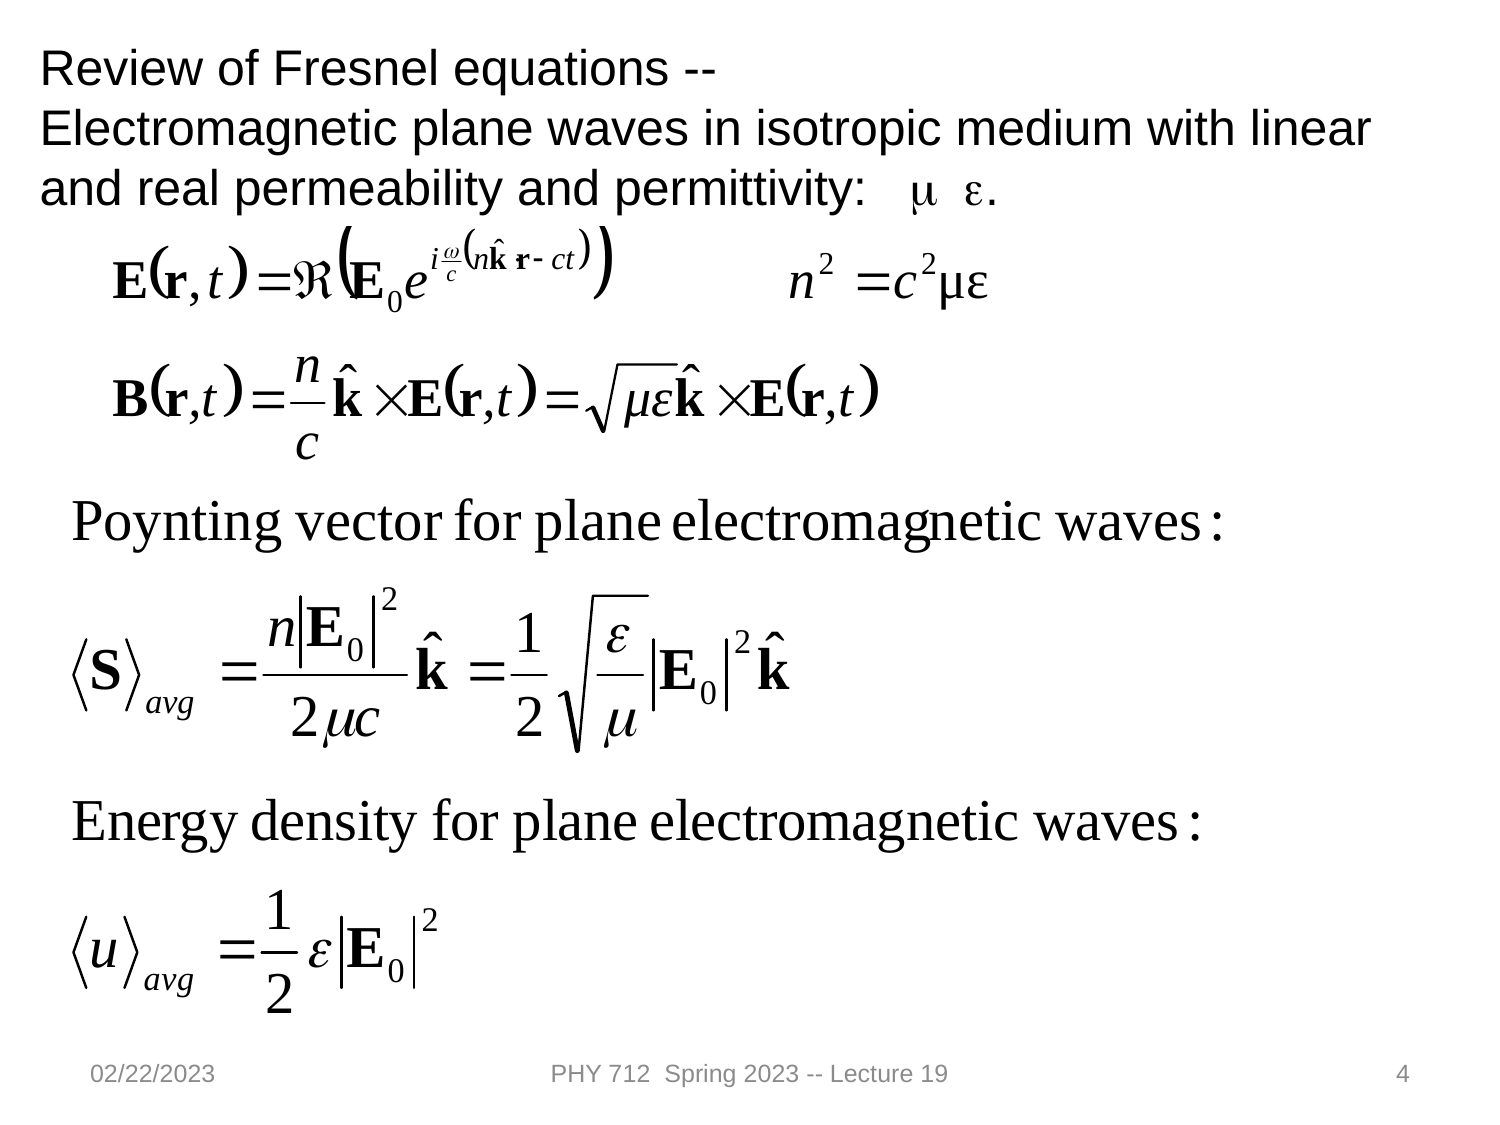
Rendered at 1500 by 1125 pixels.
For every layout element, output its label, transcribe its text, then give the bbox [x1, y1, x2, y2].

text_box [62, 487, 1231, 765]
footer PHY 712 Spring 2023 -- Lecture 19 [512, 1042, 988, 1103]
text_box Review of Fresnel equations -- Electromagnetic plane waves in isotropic medium with linear and real permeability and permittivity: m e. [24, 28, 1388, 223]
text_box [104, 226, 1002, 473]
slide_number 4 [1074, 1042, 1425, 1103]
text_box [62, 787, 1211, 1026]
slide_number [75, 1042, 425, 1103]
